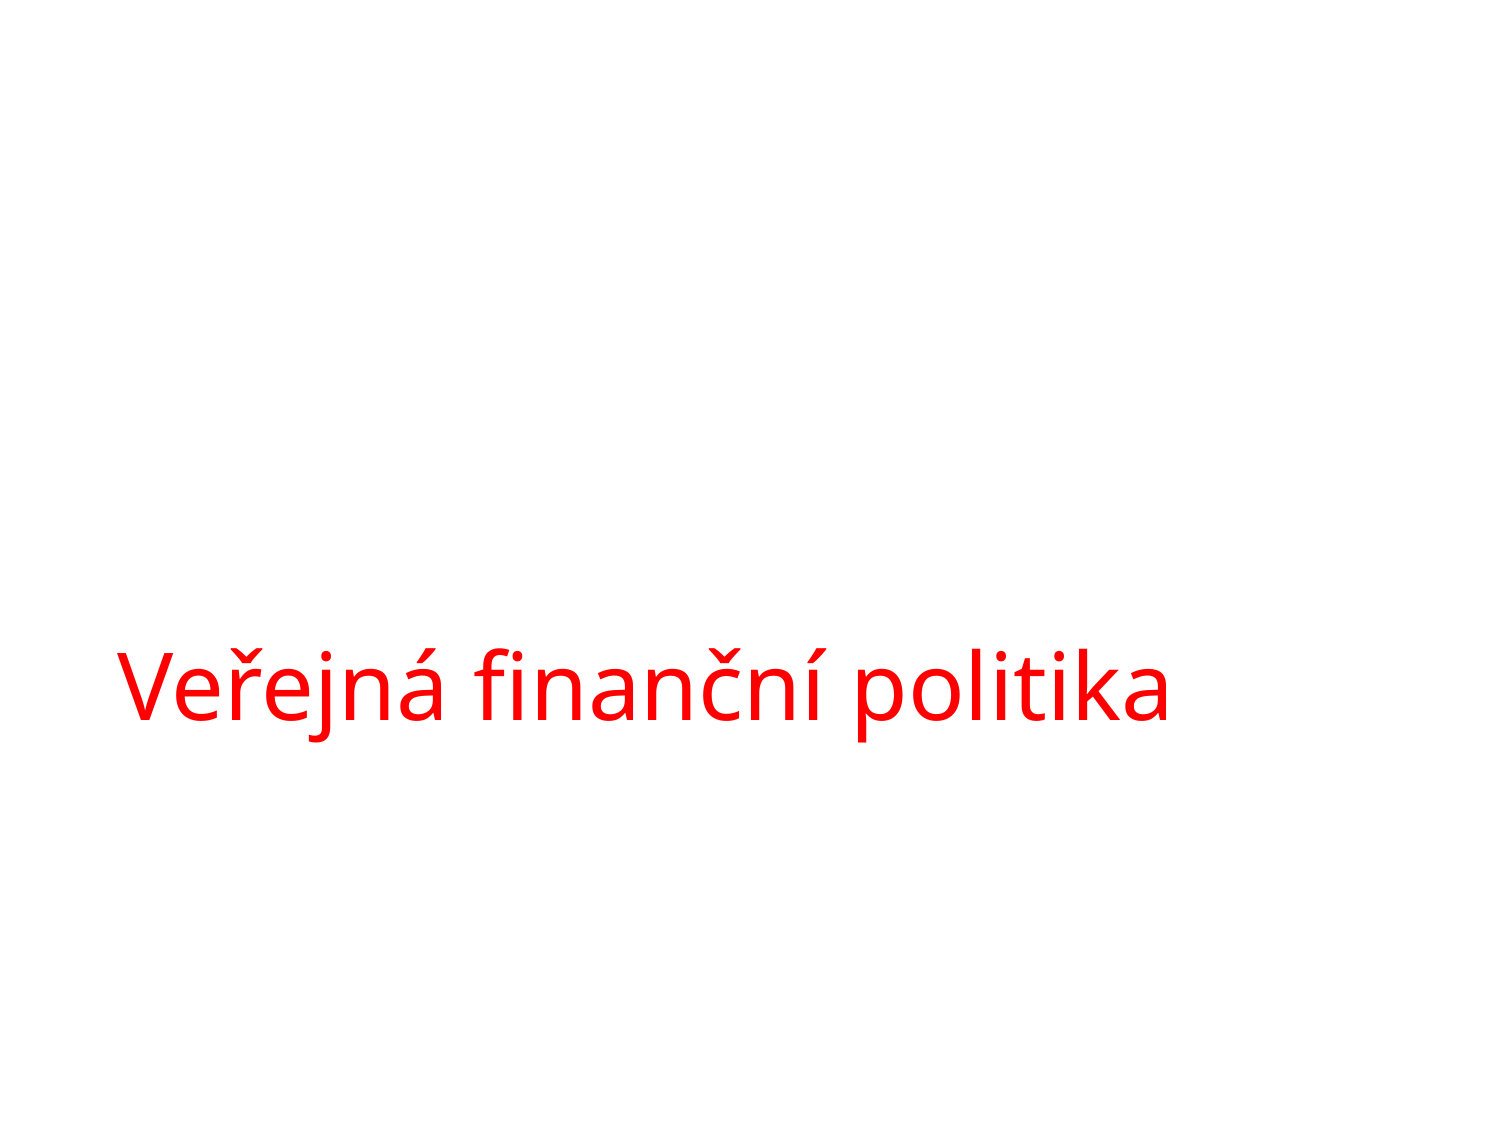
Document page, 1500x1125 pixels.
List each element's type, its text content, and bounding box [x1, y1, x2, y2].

title Veřejná finanční politika [102, 280, 1397, 749]
